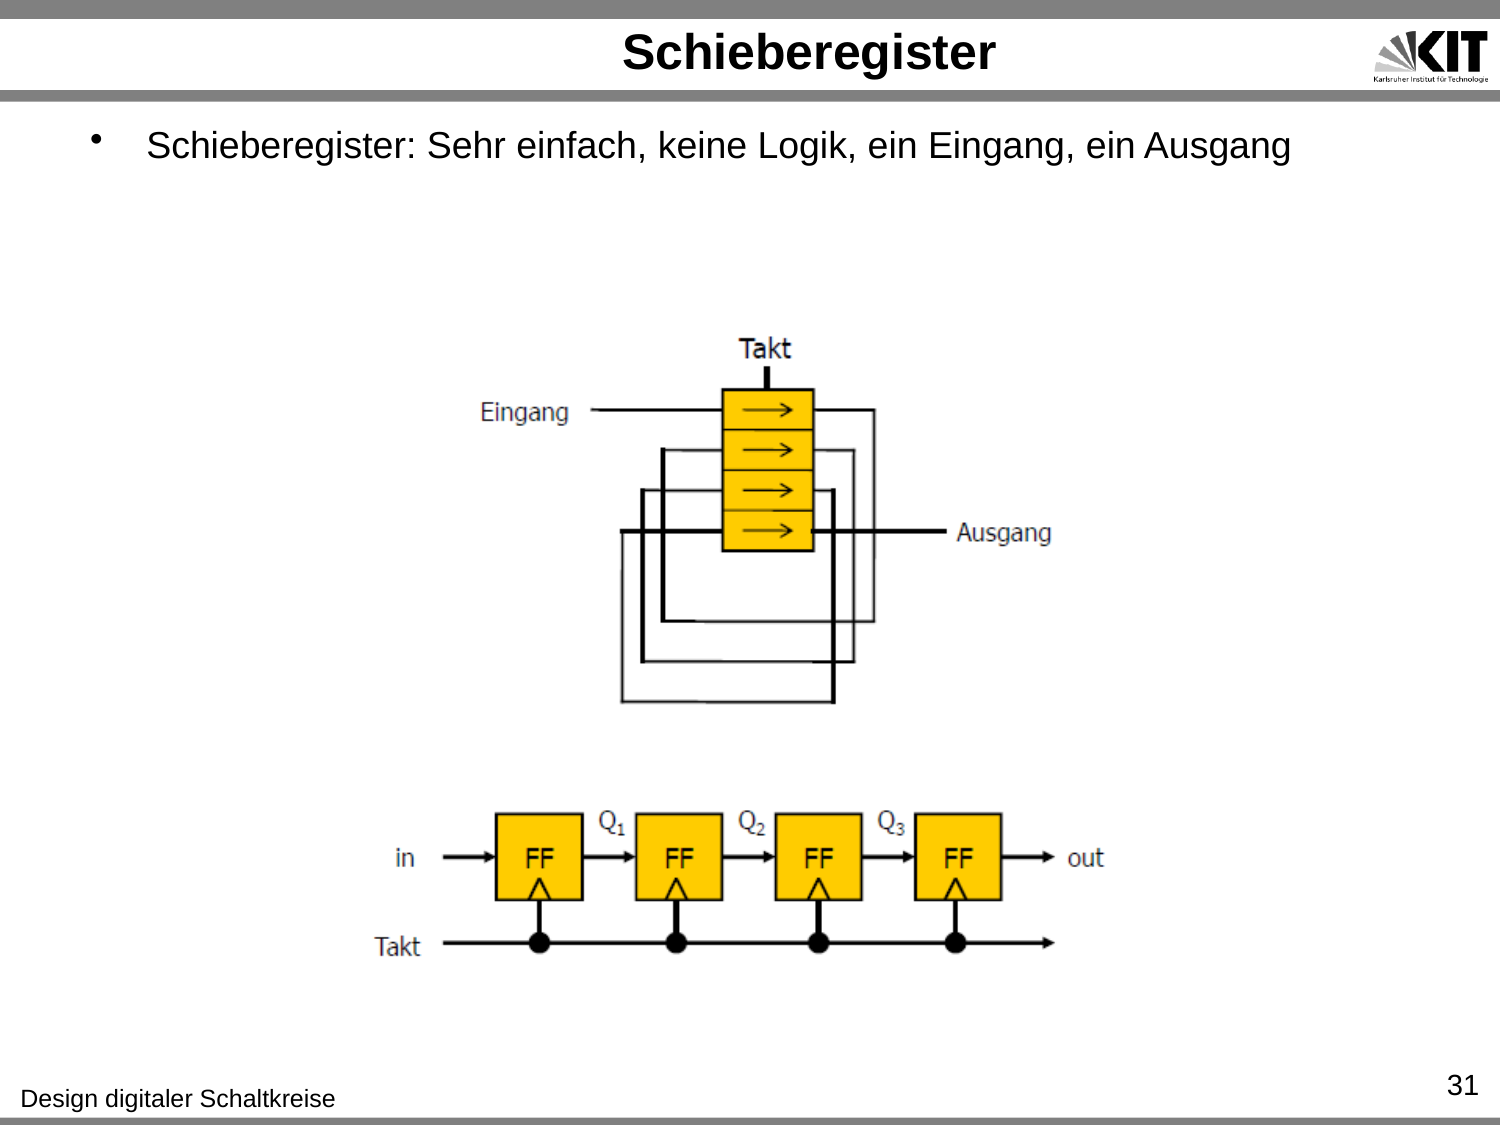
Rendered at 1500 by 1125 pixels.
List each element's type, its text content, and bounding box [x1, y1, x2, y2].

picture [237, 318, 1238, 1001]
list Schieberegister: Sehr einfach, keine Logik, ein Eingang, ein Ausgang [75, 113, 1425, 225]
slide_number 31 [1364, 1058, 1495, 1094]
title Schieberegister [194, 21, 1425, 79]
picture [1374, 31, 1488, 83]
